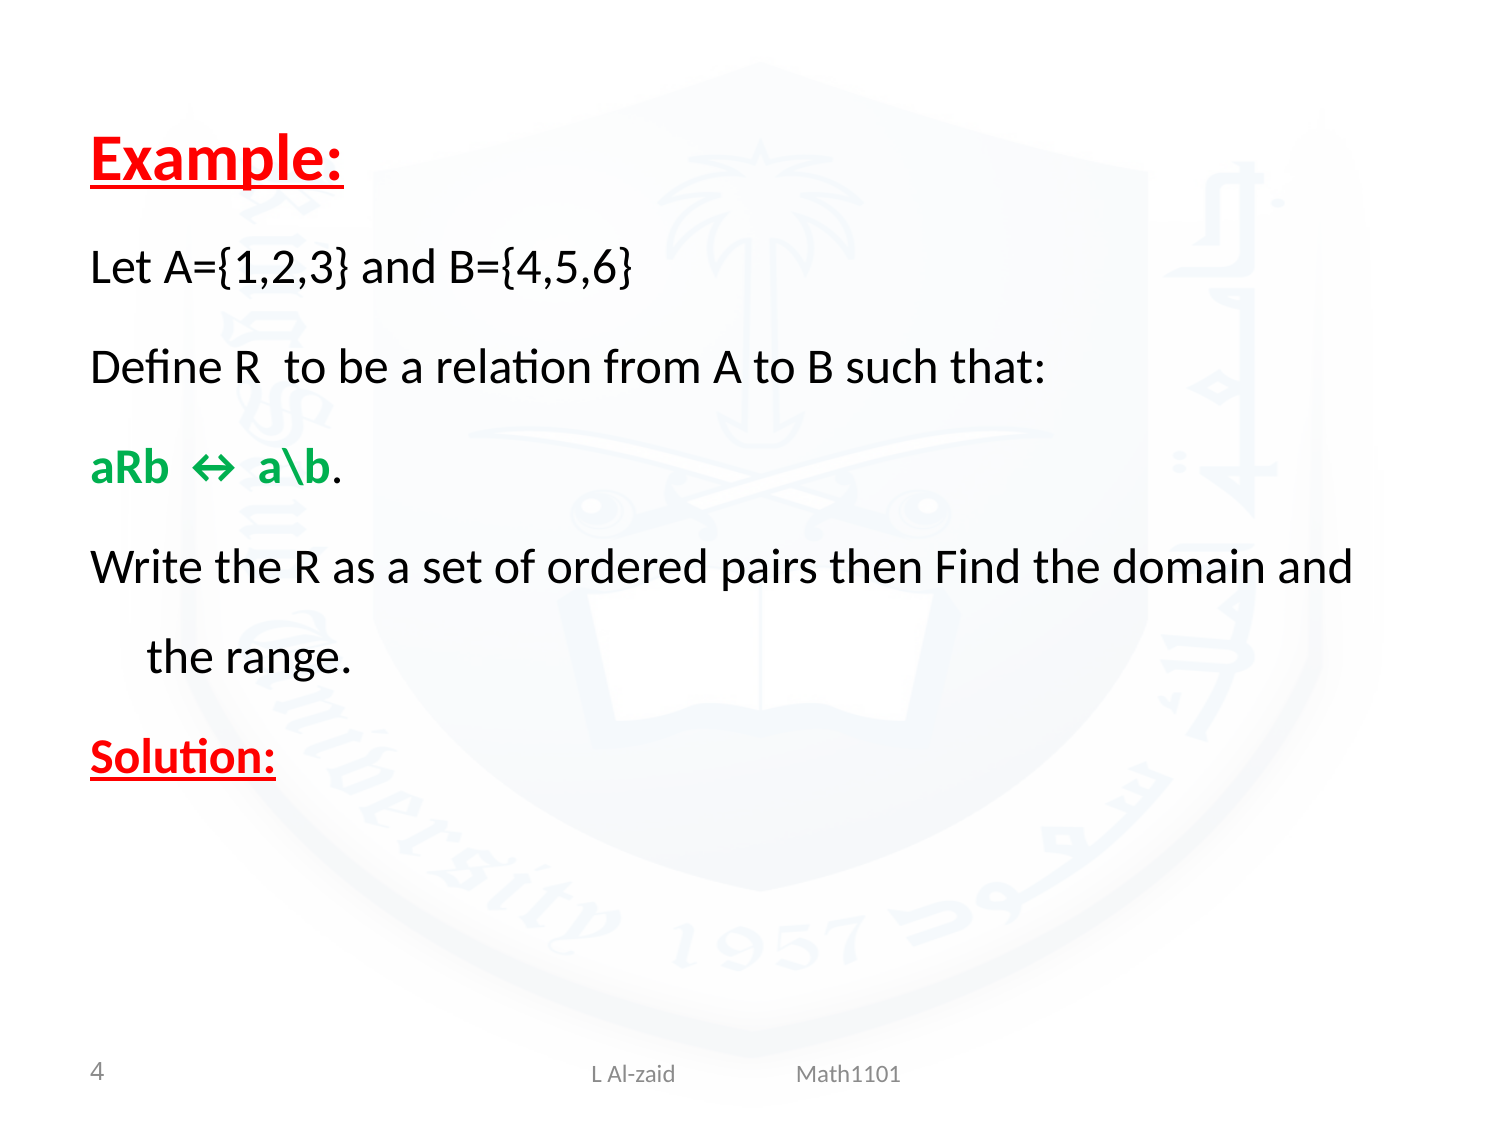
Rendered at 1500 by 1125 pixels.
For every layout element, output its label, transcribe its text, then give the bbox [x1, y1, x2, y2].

list Example: Let A={1,2,3} and B={4,5,6} Define R to be a relation from A to B such that: aRb ↔ a\b. Write the R as a set of ordered pairs then Find the domain and the range. Solution: [75, 66, 1425, 1005]
footer L Al-zaid Math1101 [512, 1042, 988, 1103]
slide_number 4 [75, 1042, 425, 1103]
